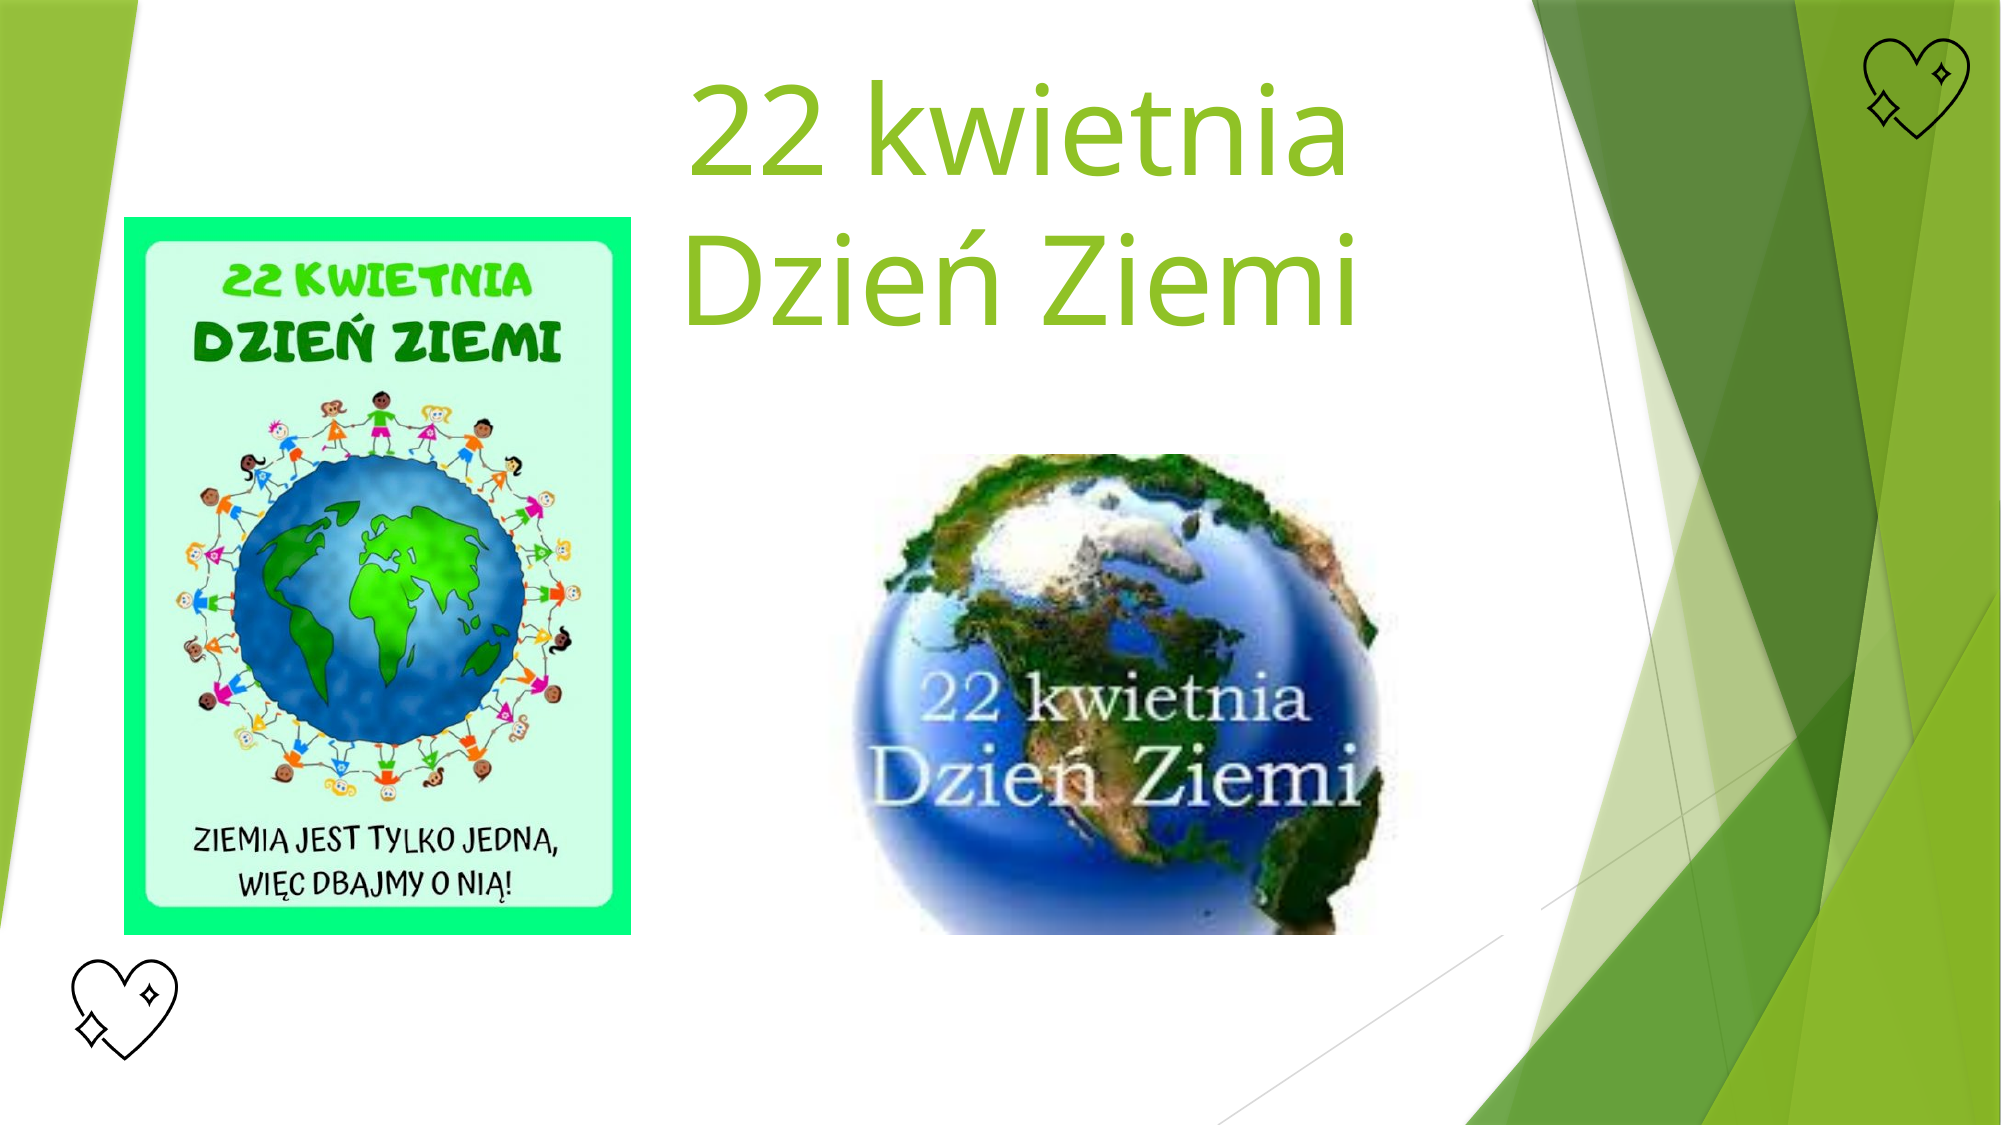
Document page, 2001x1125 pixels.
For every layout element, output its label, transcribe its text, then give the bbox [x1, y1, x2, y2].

picture [1840, 13, 1992, 165]
picture [693, 454, 1541, 936]
title 22 kwietnia Dzień Ziemi [549, 25, 1491, 358]
picture [48, 216, 631, 1086]
